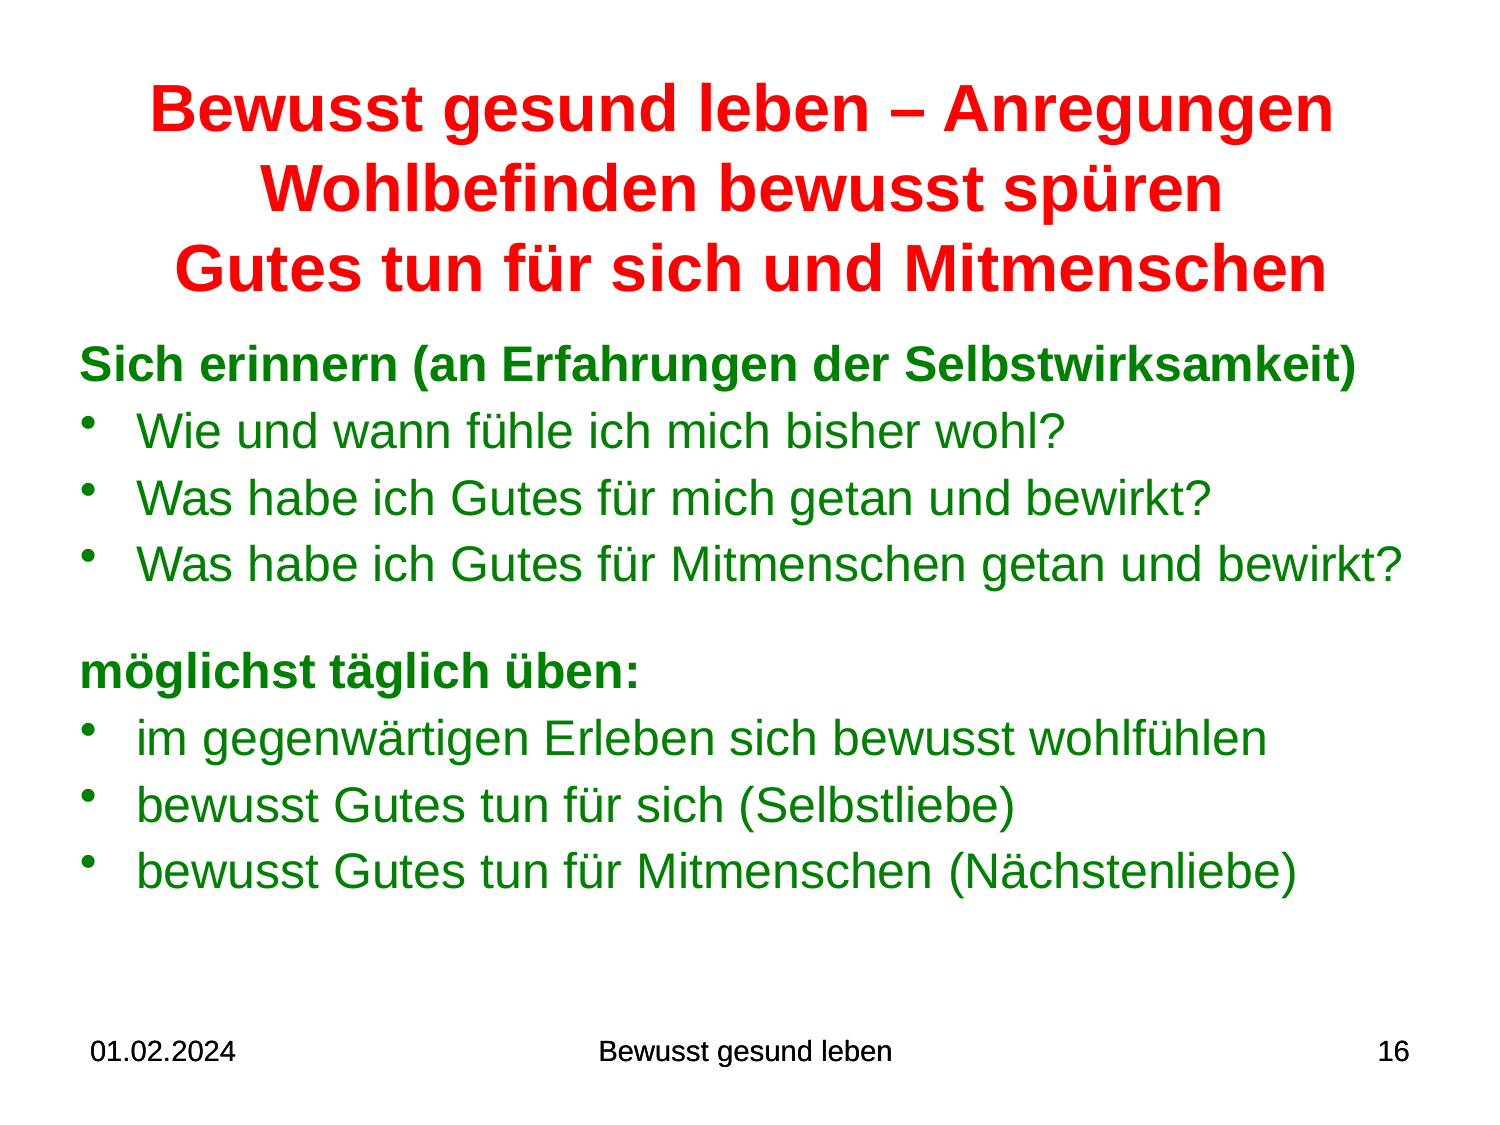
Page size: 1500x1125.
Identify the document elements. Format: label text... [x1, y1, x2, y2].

title Bewusst gesund leben – Anregungen Wohlbefinden bewusst spüren Gutes tun für sich und Mitmenschen [37, 41, 1467, 398]
list Sich erinnern (an Erfahrungen der Selbstwirksamkeit) Wie und wann fühle ich mich bisher wohl? Was habe ich Gutes für mich getan und bewirkt? Was habe ich Gutes für Mitmenschen getan und bewirkt? möglichst täglich üben: im gegenwärtigen Erleben sich bewusst wohlfühlen bewusst Gutes tun für sich (Selbstliebe) bewusst Gutes tun für Mitmenschen (Nächstenliebe) [64, 331, 1467, 1125]
slide_number 16 [1074, 1024, 1425, 1103]
footer Bewusst gesund leben [512, 1024, 988, 1103]
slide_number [75, 1024, 425, 1103]
